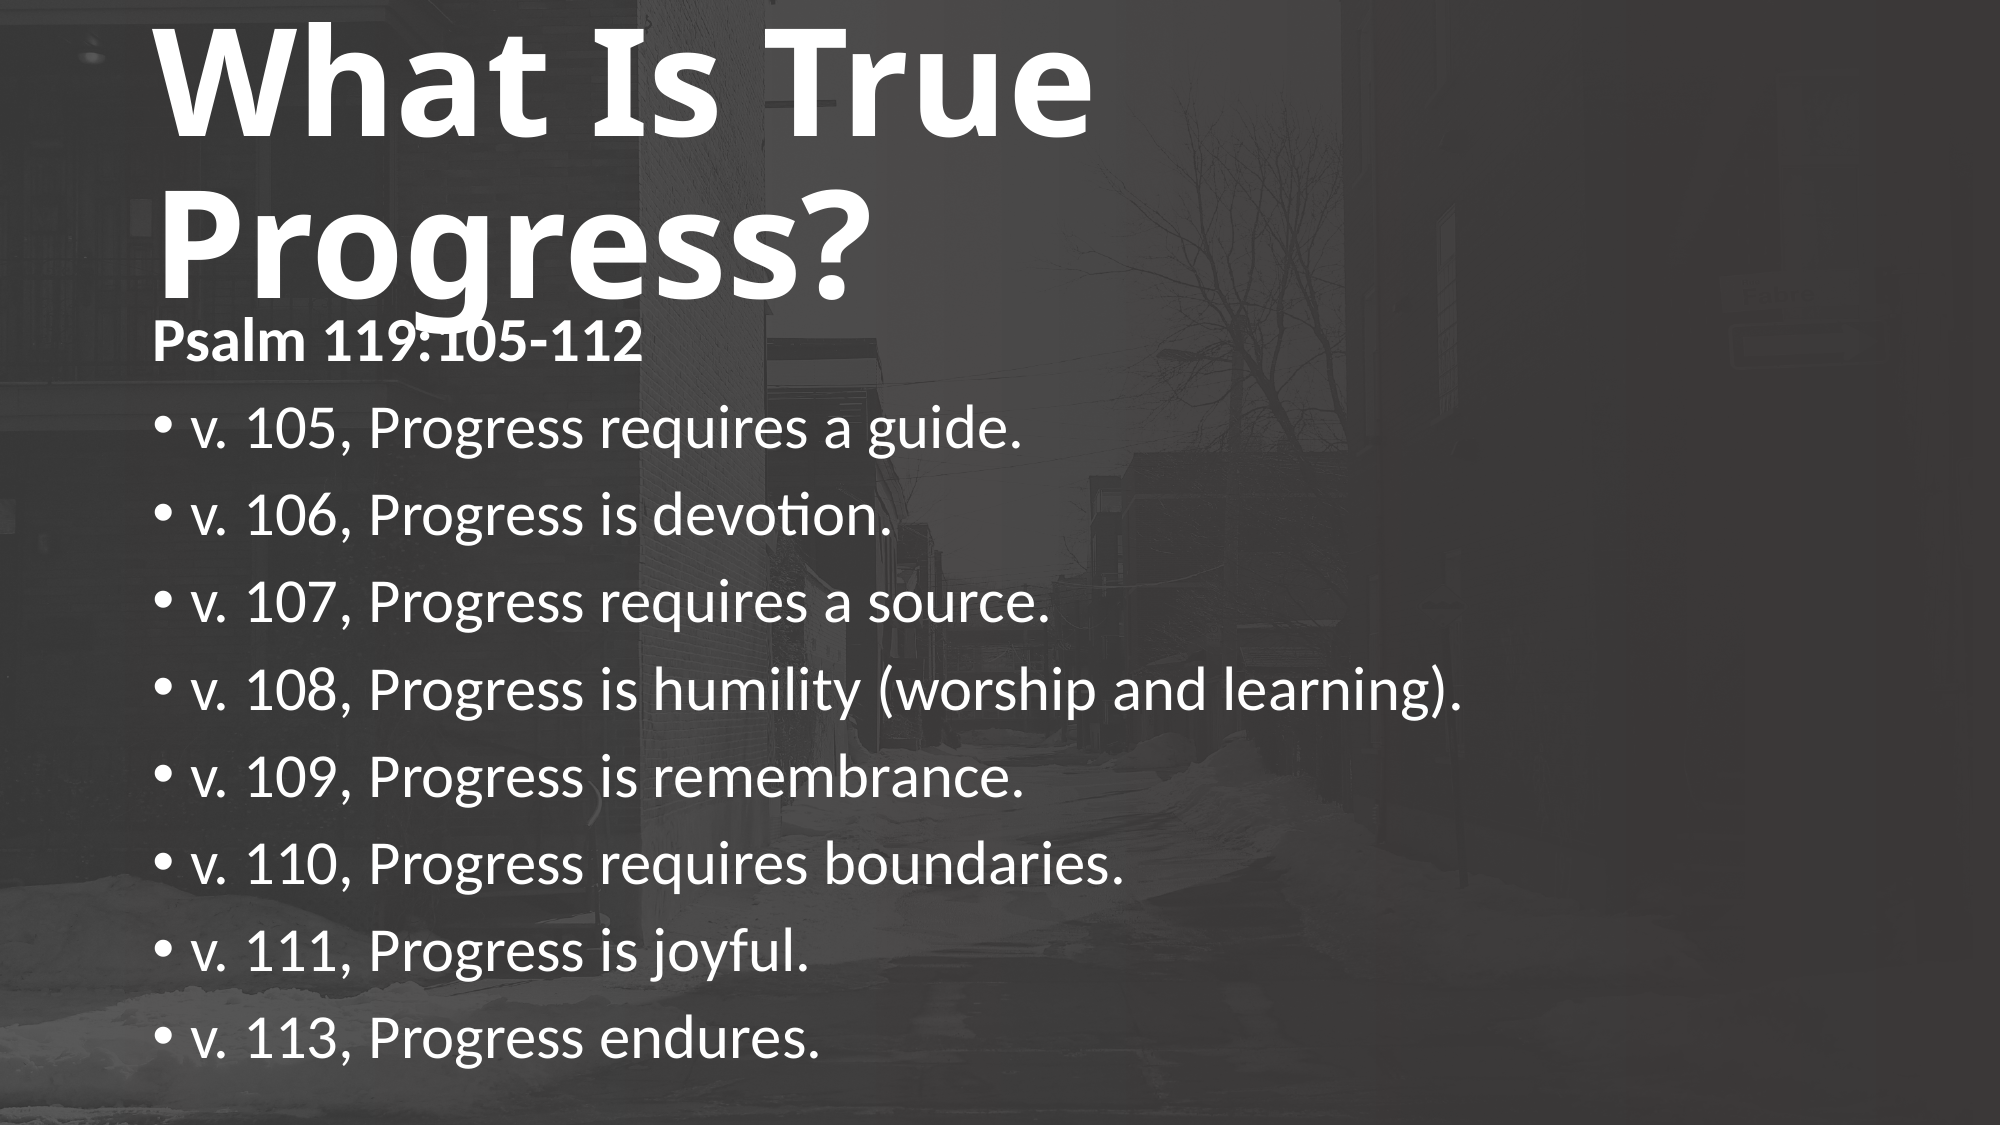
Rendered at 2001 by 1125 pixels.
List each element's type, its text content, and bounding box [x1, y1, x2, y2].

title What Is True Progress? [137, 59, 1863, 278]
list Psalm 119:105-112 v. 105, Progress requires a guide. v. 106, Progress is devotion. v. 107, Progress requires a source. v. 108, Progress is humility (worship and learning). v. 109, Progress is remembrance. v. 110, Progress requires boundaries. v. 111, Progress is joyful. v. 113, Progress endures. [137, 299, 1863, 1087]
